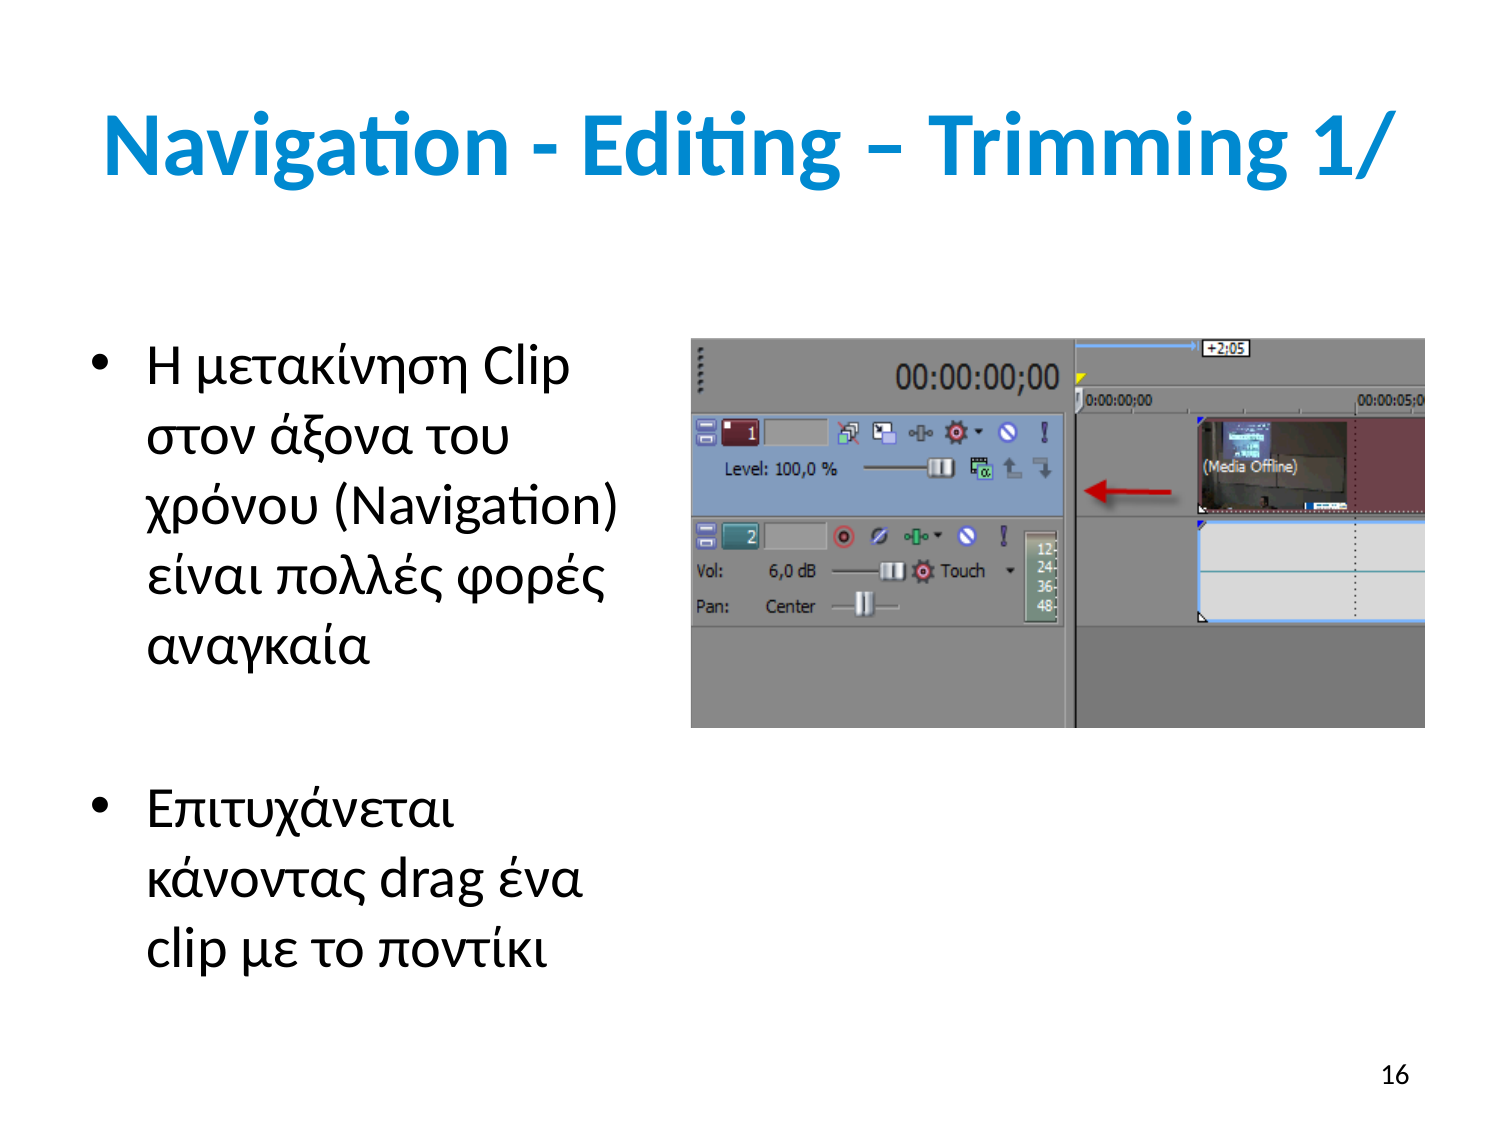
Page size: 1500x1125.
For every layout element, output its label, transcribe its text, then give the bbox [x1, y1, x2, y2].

text_box Η μετακίνηση Clip στον άξονα του χρόνου (Navigation) είναι πολλές φορές αναγκαία Επιτυχάνεται κάνοντας drag ένα clip με το ποντίκι [74, 318, 668, 976]
title Navigation - Editing – Trimming 1/ [75, 45, 1425, 233]
picture [690, 338, 1426, 729]
slide_number 16 [1074, 1042, 1425, 1103]
